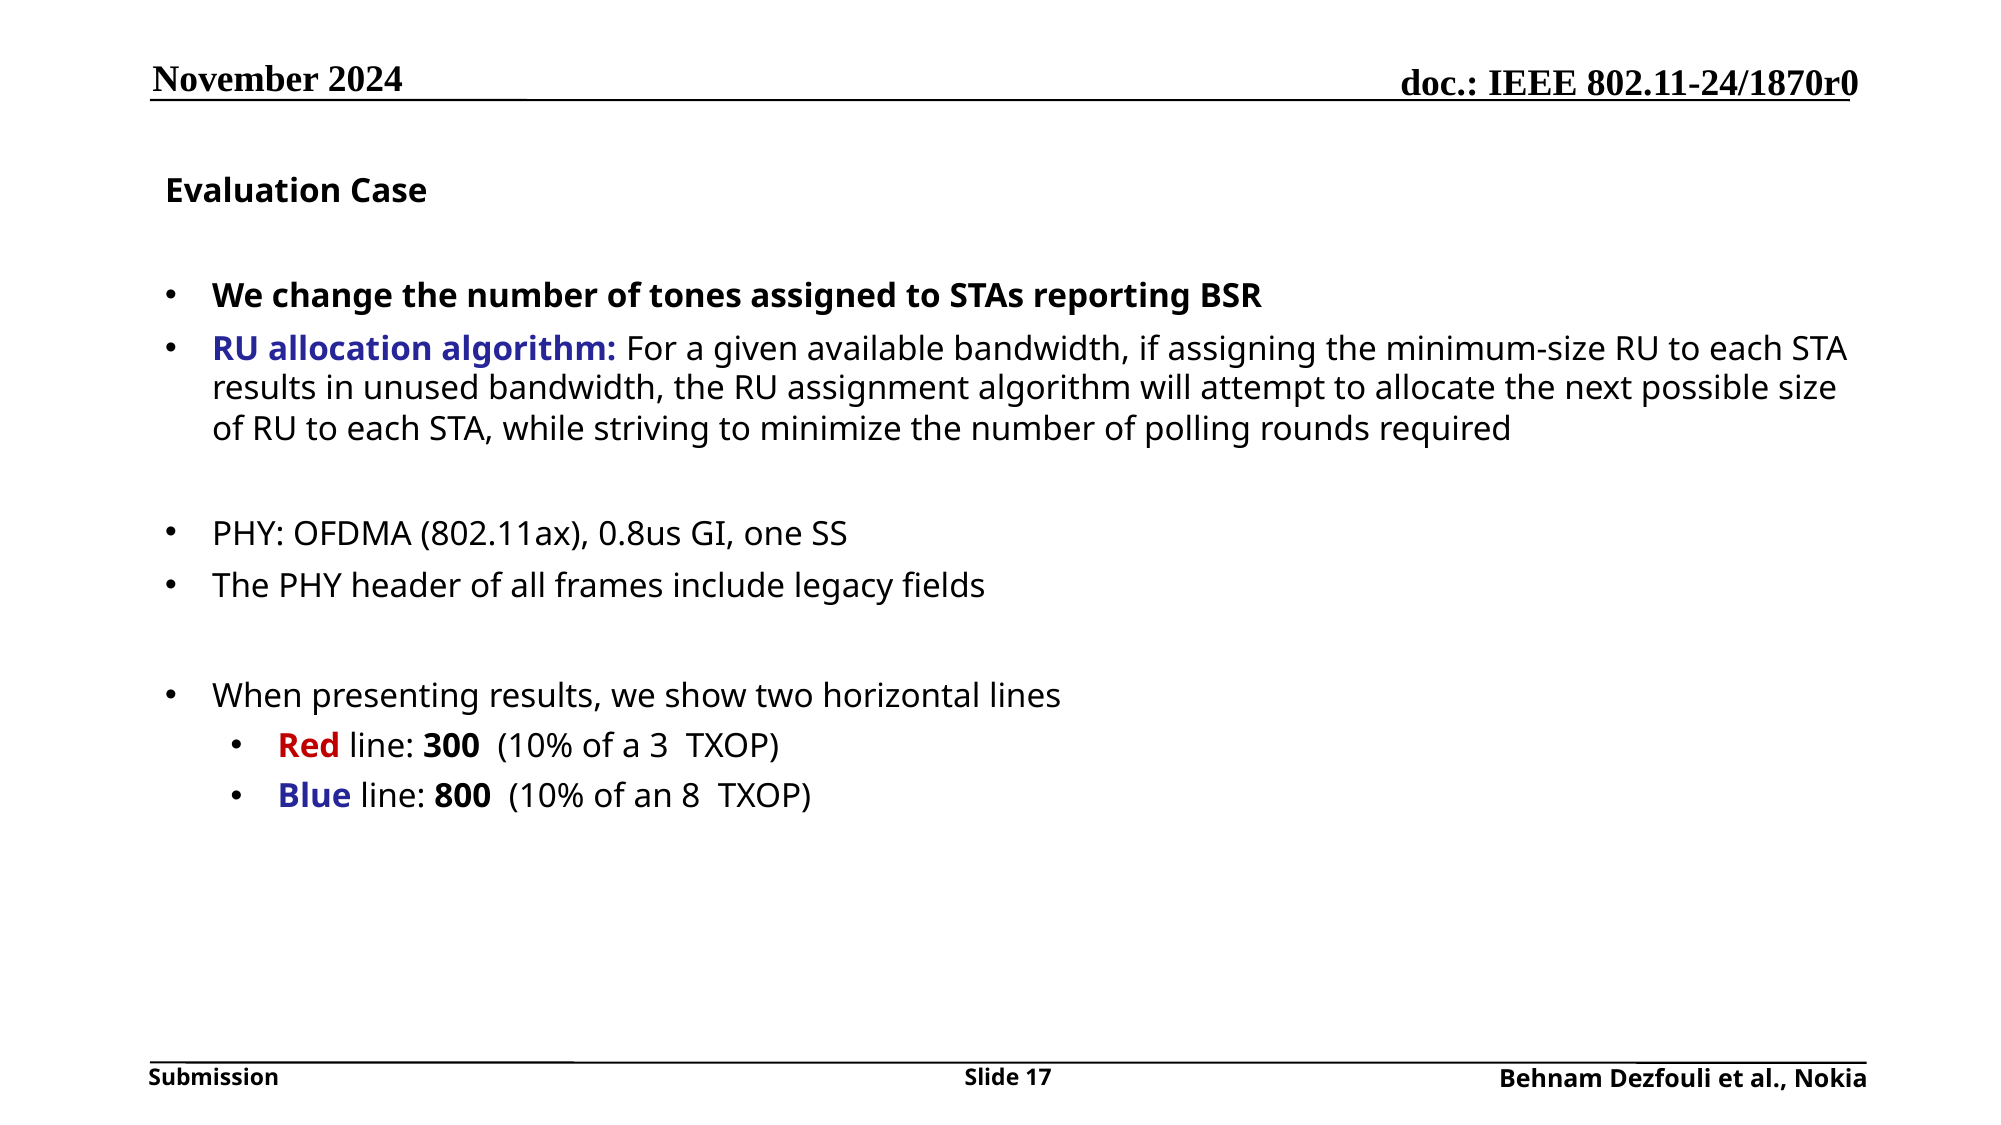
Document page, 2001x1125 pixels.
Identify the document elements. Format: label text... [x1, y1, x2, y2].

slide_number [152, 54, 563, 100]
slide_number Slide 17 [950, 1061, 1067, 1123]
footer Behnam Dezfouli et al., Nokia [1171, 1061, 1869, 1093]
